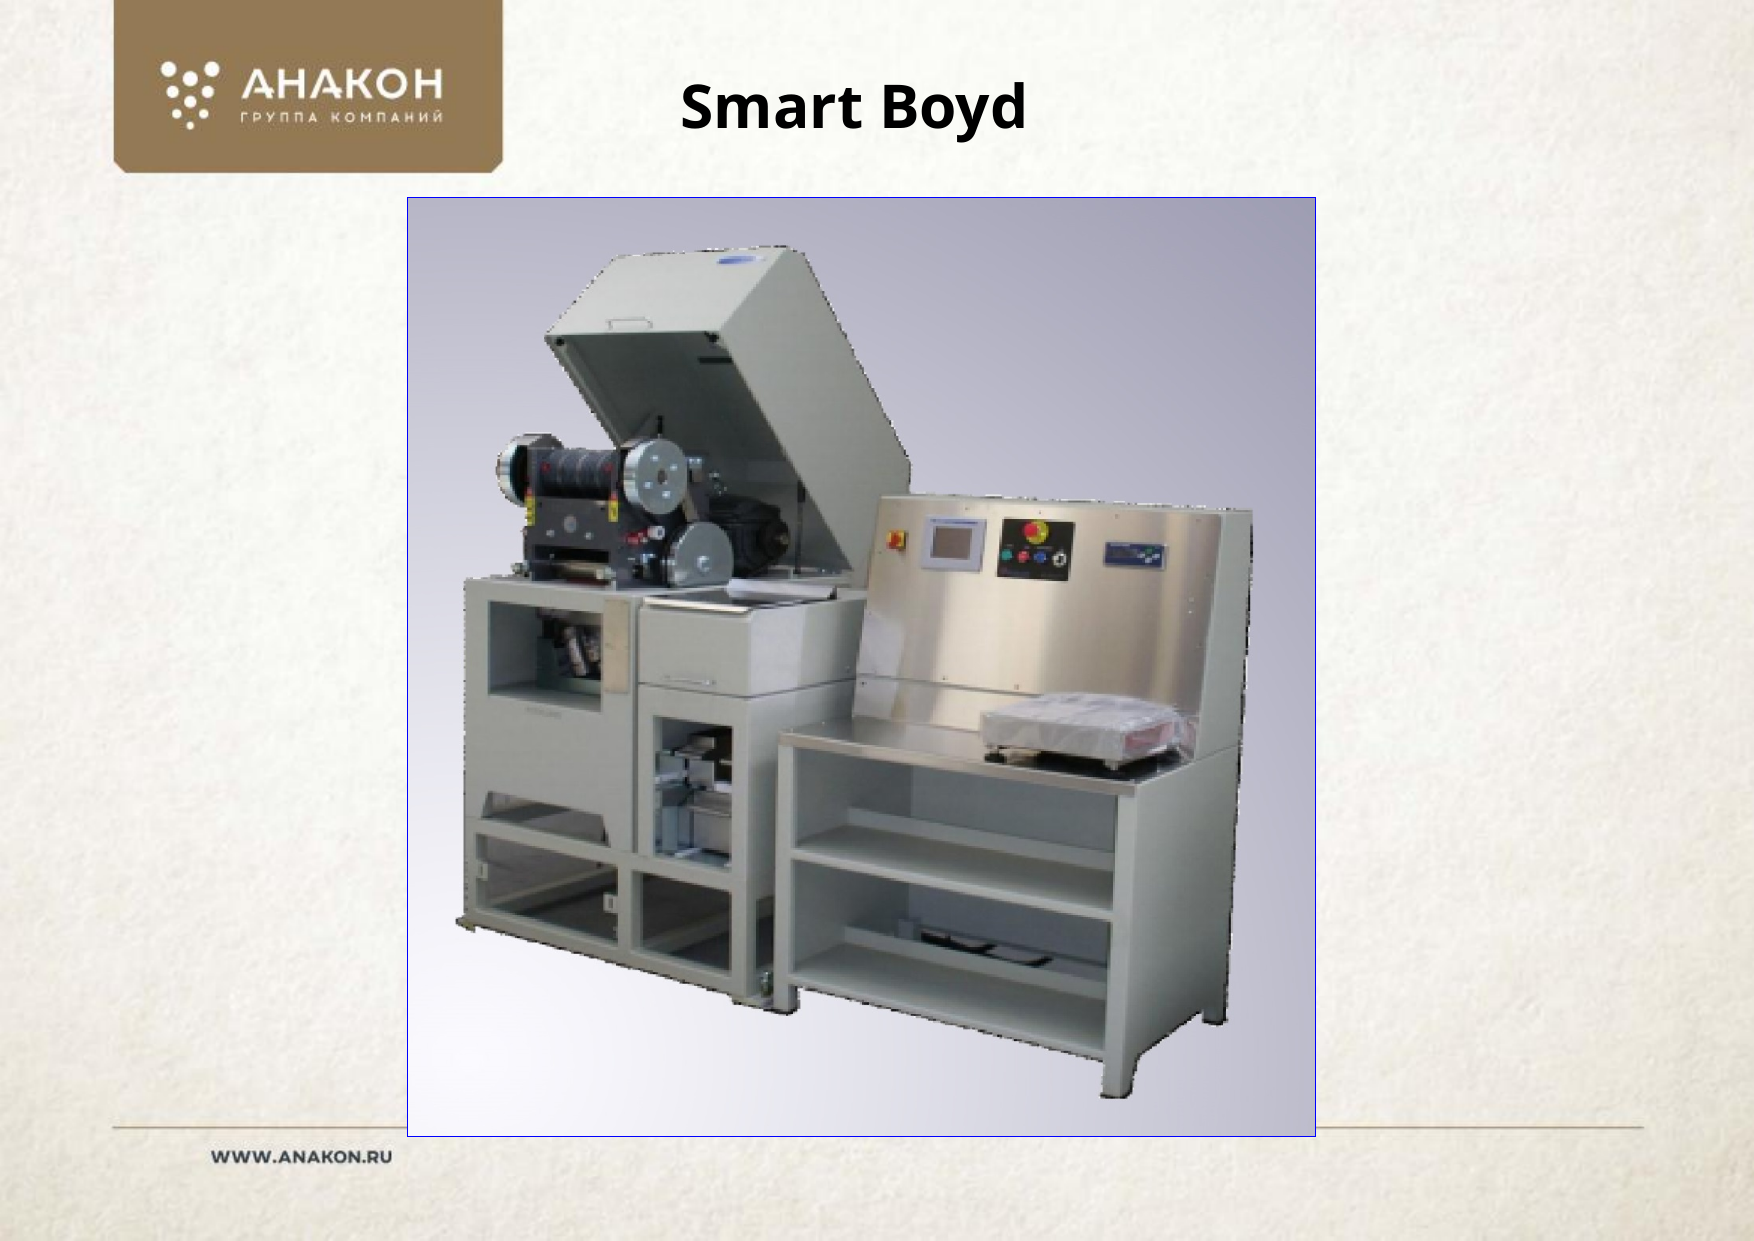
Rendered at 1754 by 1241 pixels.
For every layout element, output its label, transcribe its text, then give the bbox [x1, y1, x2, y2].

text_box Smart Boyd [179, 69, 1530, 257]
picture [0, 0, 1754, 1241]
